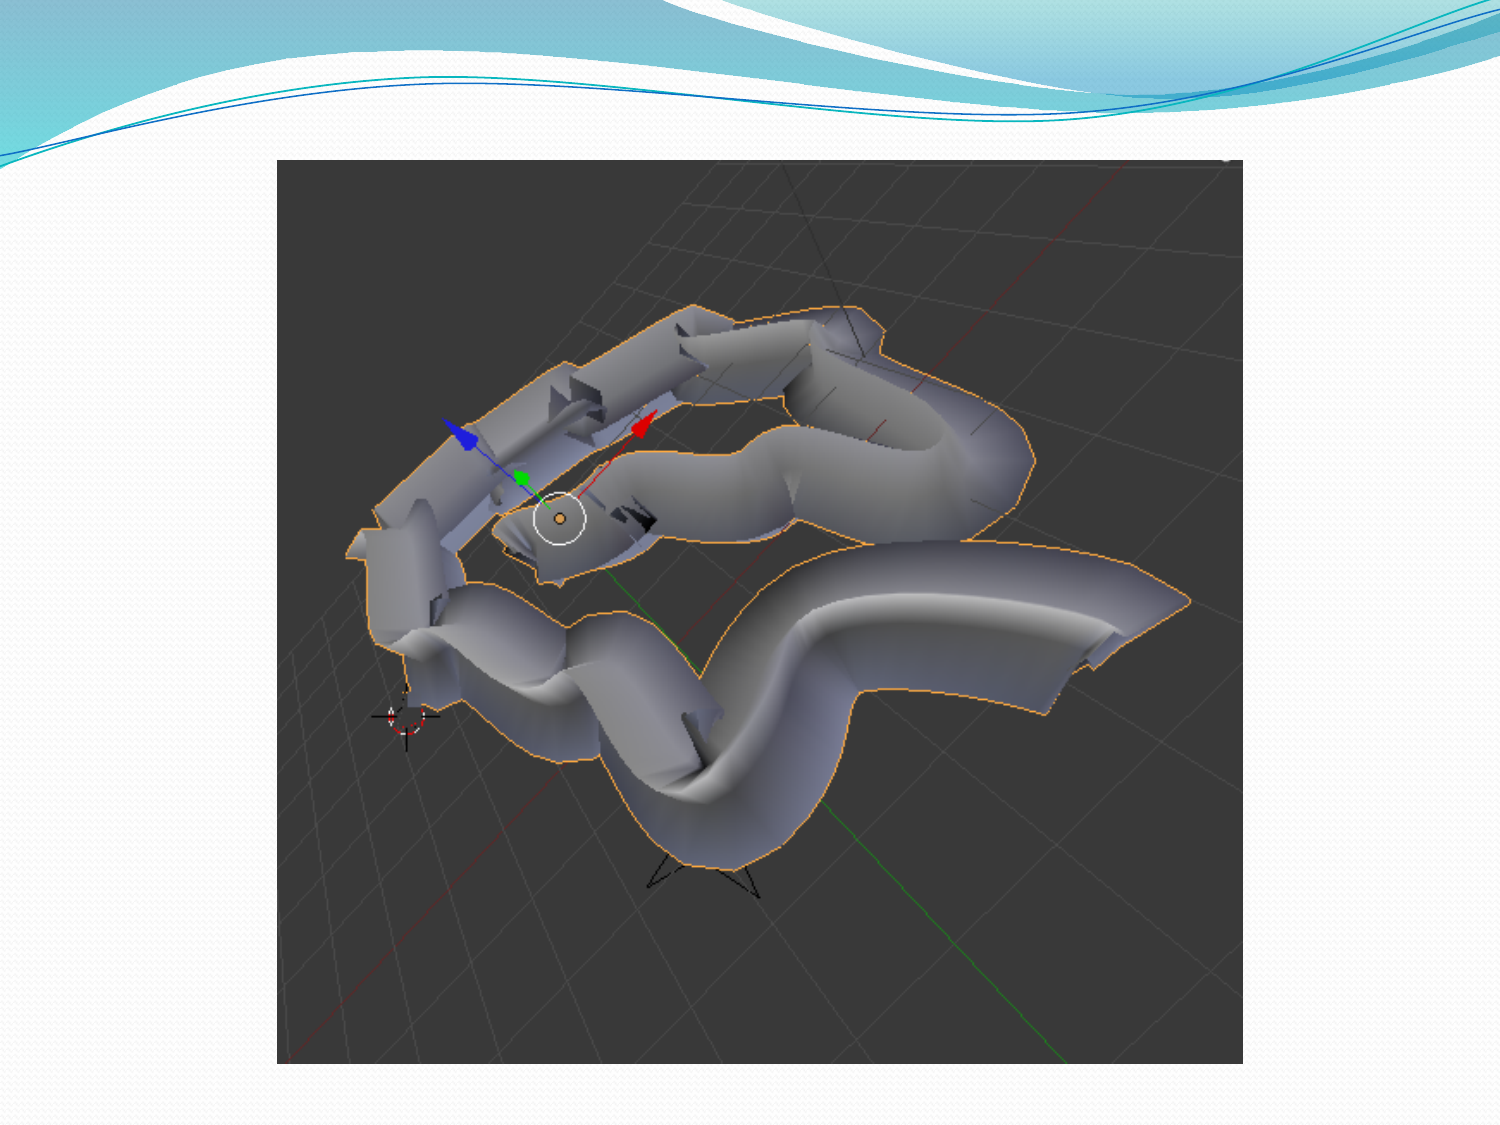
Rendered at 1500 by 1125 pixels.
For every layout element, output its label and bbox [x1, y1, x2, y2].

list [277, 160, 1243, 1065]
